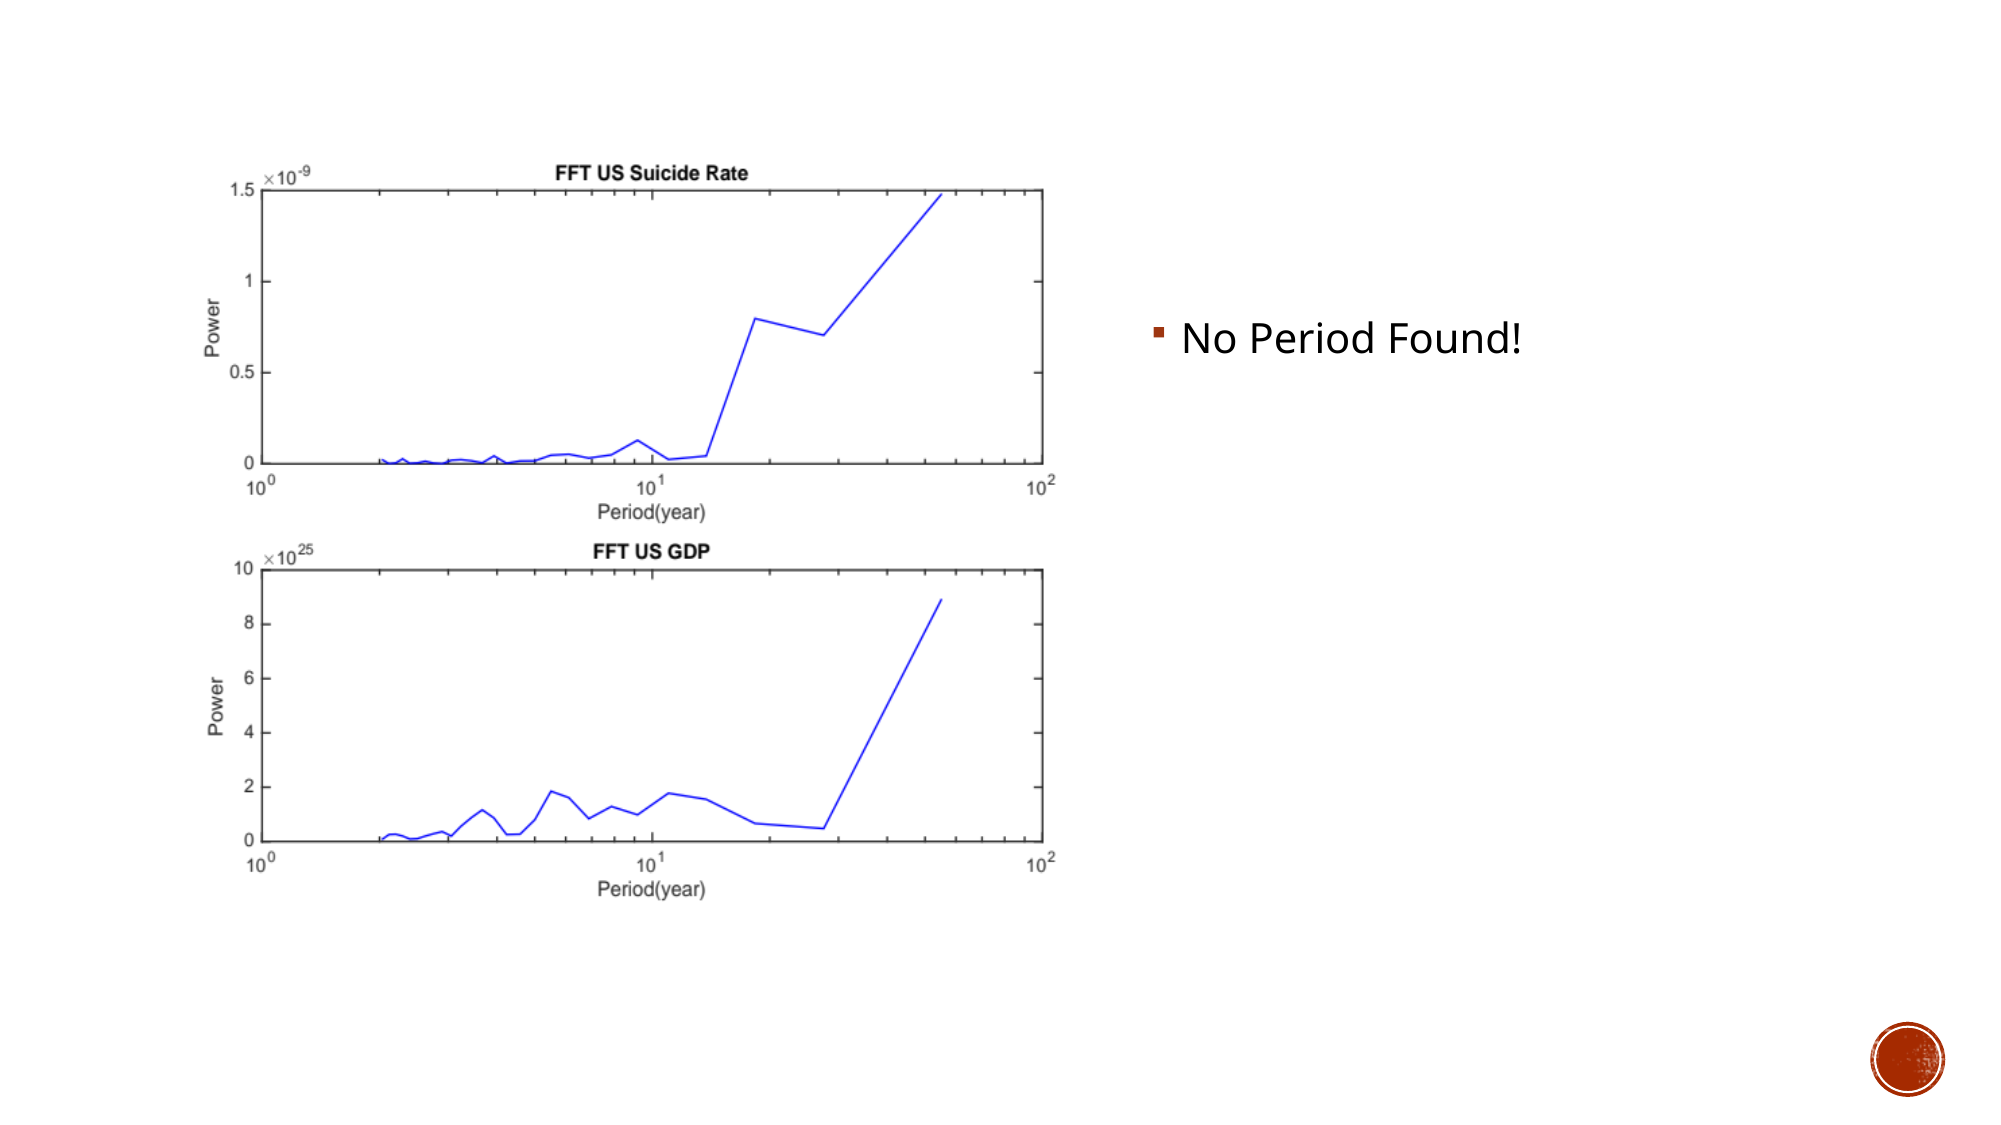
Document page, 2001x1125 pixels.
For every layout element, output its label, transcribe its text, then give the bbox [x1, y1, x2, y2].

list No Period Found! [1137, 309, 1814, 897]
picture [133, 135, 1135, 925]
